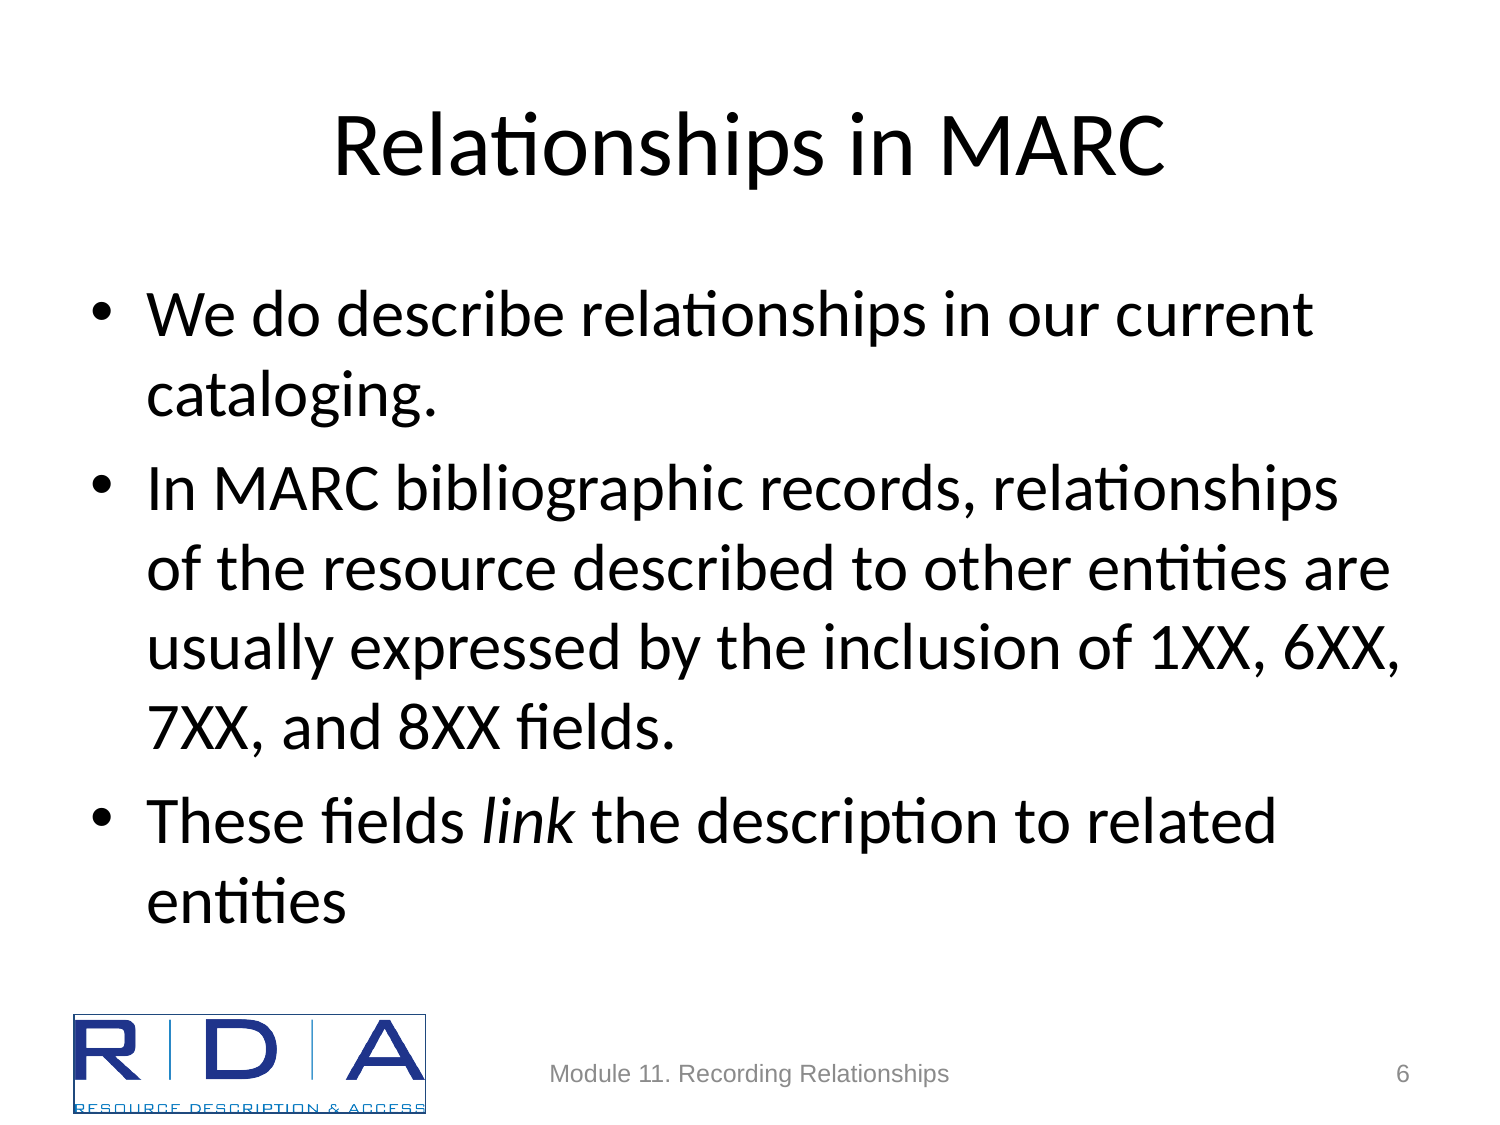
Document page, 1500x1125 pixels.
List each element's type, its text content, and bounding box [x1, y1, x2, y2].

picture [75, 1015, 425, 1112]
title Relationships in MARC [75, 45, 1425, 233]
slide_number 6 [1074, 1042, 1425, 1103]
footer Module 11. Recording Relationships [512, 1042, 988, 1103]
list We do describe relationships in our current cataloging. In MARC bibliographic records, relationships of the resource described to other entities are usually expressed by the inclusion of 1XX, 6XX, 7XX, and 8XX fields. These fields link the description to related entities [75, 262, 1425, 1005]
